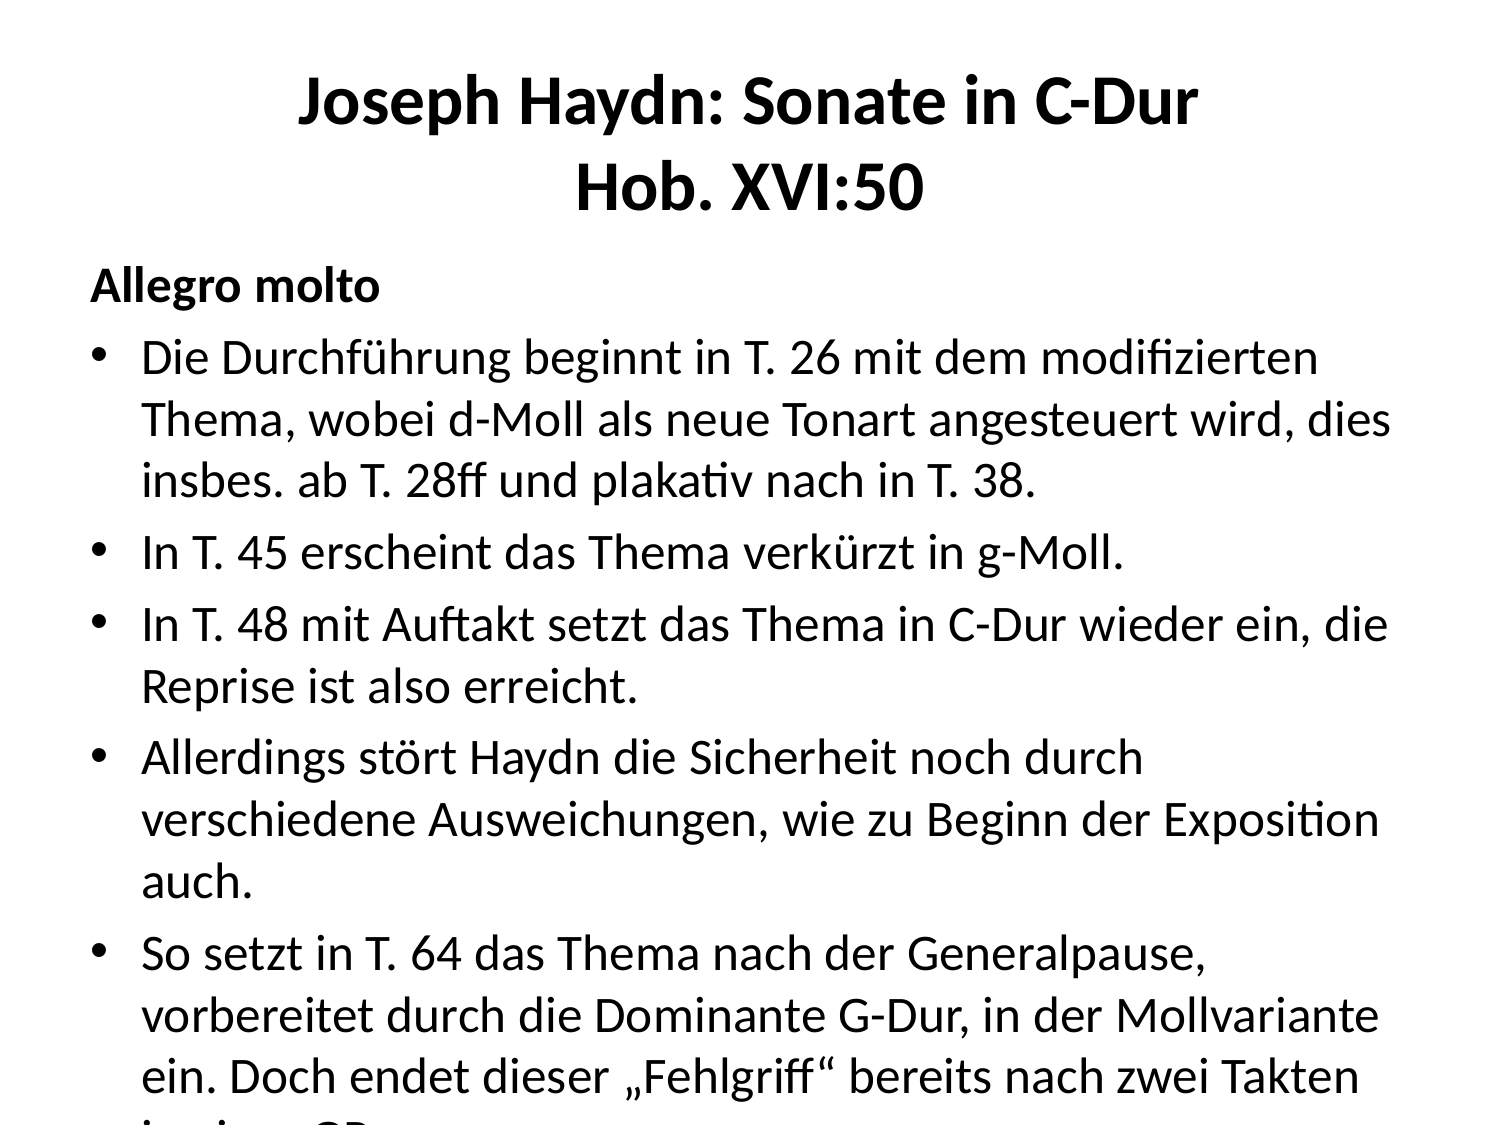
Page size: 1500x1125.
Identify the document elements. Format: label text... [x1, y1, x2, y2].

title Joseph Haydn: Sonate in C-Dur Hob. XVI:50 [75, 45, 1425, 233]
list Allegro molto Die Durchführung beginnt in T. 26 mit dem modifizierten Thema, wobei d-Moll als neue Tonart angesteuert wird, dies insbes. ab T. 28ff und plakativ nach in T. 38. In T. 45 erscheint das Thema verkürzt in g-Moll. In T. 48 mit Auftakt setzt das Thema in C-Dur wieder ein, die Reprise ist also erreicht. Allerdings stört Haydn die Sicherheit noch durch verschiedene Ausweichungen, wie zu Beginn der Exposition auch. So setzt in T. 64 das Thema nach der Generalpause, vorbereitet durch die Dominante G-Dur, in der Mollvariante ein. Doch endet dieser „Fehlgriff“ bereits nach zwei Takten in einer GP. [75, 243, 1425, 1125]
